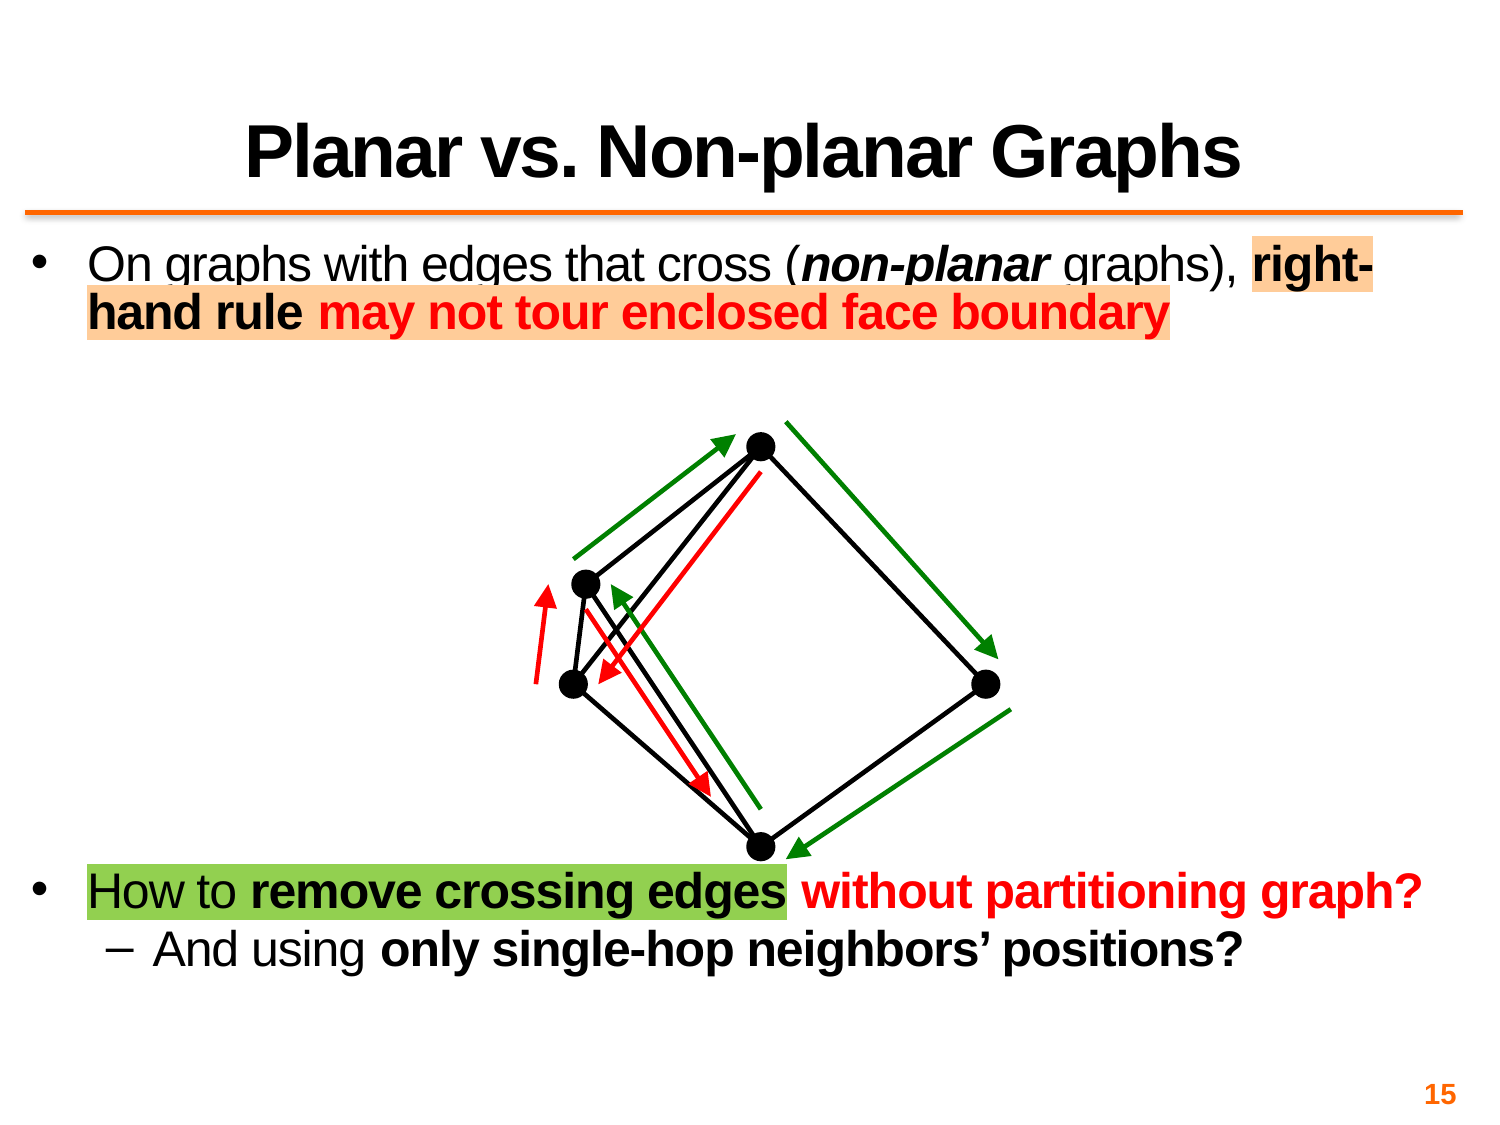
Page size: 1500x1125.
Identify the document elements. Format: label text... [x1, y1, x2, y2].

text_box [973, 671, 999, 697]
text_box [748, 834, 774, 860]
text_box [573, 434, 736, 560]
text_box [573, 571, 599, 597]
text_box [535, 584, 557, 685]
text_box [585, 609, 711, 797]
slide_number 15 [1112, 1074, 1463, 1110]
text_box [560, 671, 586, 697]
title Planar vs. Non-planar Graphs [24, 24, 1463, 201]
text_box [748, 434, 774, 460]
list On graphs with edges that cross (non-planar graphs), right-hand rule may not tour enclosed face boundary How to remove crossing edges without partitioning graph? And using only single-hop neighbors’ positions? [24, 237, 1463, 1063]
text_box [598, 658, 620, 685]
text_box [610, 584, 641, 629]
text_box [785, 709, 1011, 860]
text_box [785, 421, 999, 660]
